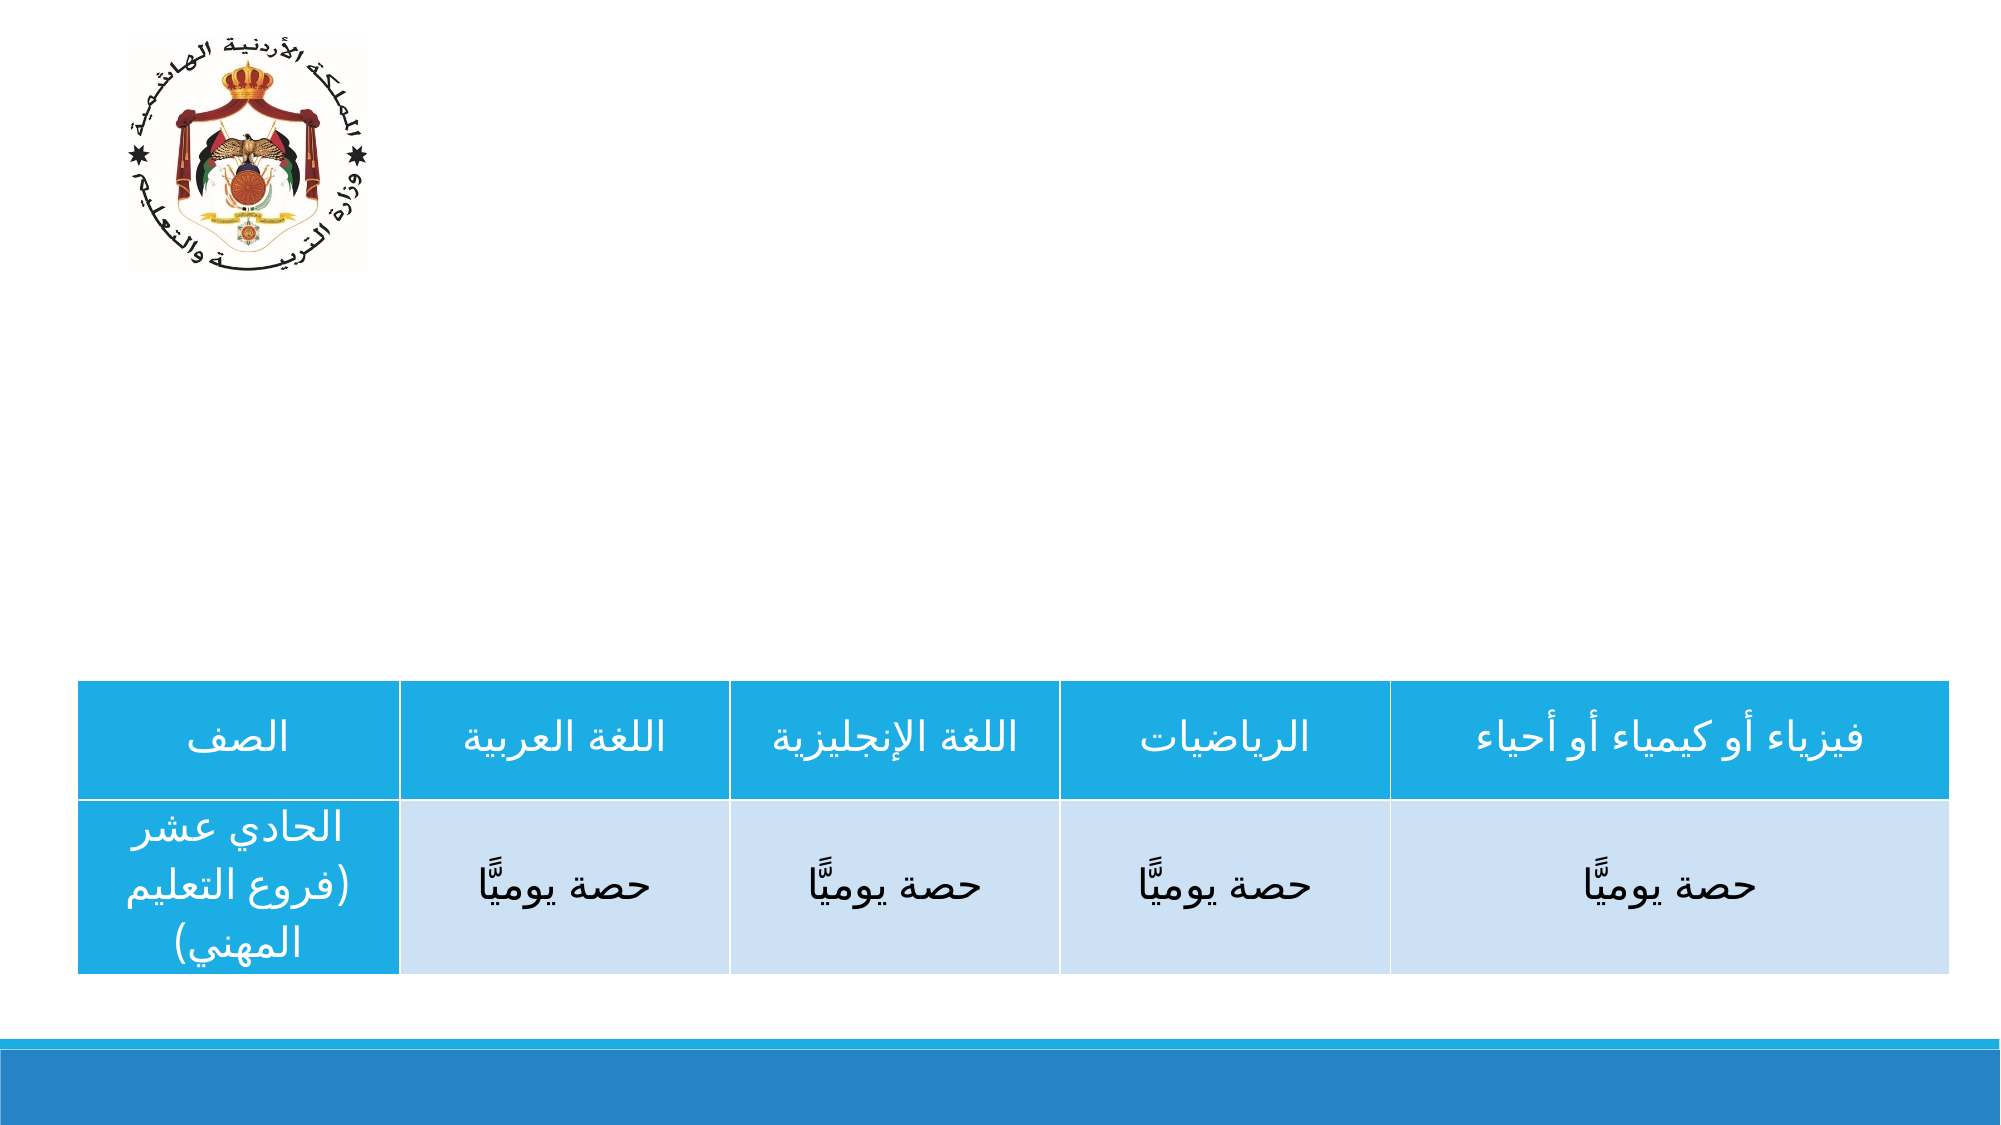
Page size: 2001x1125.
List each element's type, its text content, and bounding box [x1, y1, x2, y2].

table_cell الحادي عشر (فروع التعليم المهني) [78, 801, 399, 974]
table_header اللغة الإنجليزية [731, 681, 1059, 799]
table_header اللغة العربية [401, 681, 729, 799]
table_header فيزياء أو كيمياء أو أحياء [1391, 681, 1949, 799]
table_header الرياضيات [1061, 681, 1390, 799]
table_cell حصة يوميًّا [1391, 801, 1949, 974]
table_cell حصة يوميًّا [1061, 801, 1390, 974]
table_header الصف [78, 681, 399, 799]
picture [127, 36, 368, 274]
table_cell حصة يوميًّا [731, 801, 1059, 974]
table_cell حصة يوميًّا [401, 801, 729, 974]
